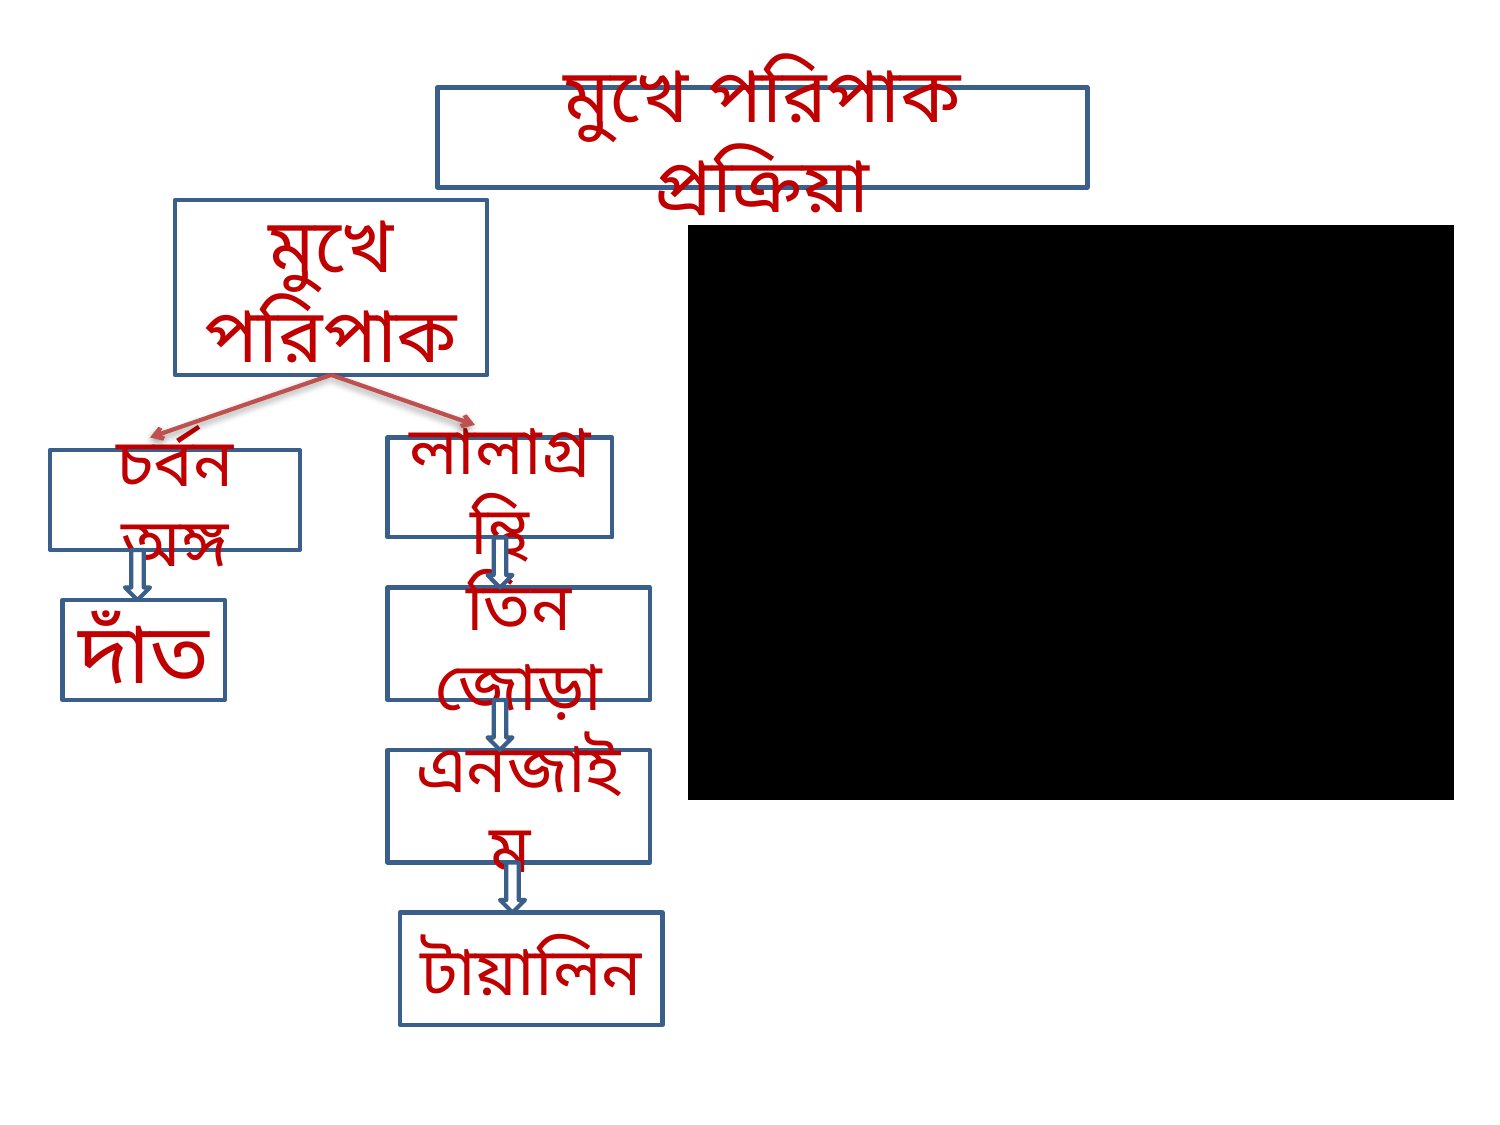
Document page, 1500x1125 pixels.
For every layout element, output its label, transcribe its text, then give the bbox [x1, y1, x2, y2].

text_box তিন জোড়া [385, 585, 652, 702]
text_box মুখে পরিপাক প্রক্রিয়া [435, 85, 1090, 190]
text_box দাঁত [60, 598, 227, 702]
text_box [377, 327, 429, 472]
text_box চর্বন অঙ্গ [48, 448, 302, 552]
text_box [209, 315, 272, 498]
text_box এনজাইম [385, 748, 652, 865]
text_box লালাগ্রন্থি [385, 435, 614, 539]
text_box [687, 224, 1455, 801]
text_box [485, 697, 515, 753]
text_box মুখে পরিপাক [173, 198, 489, 377]
text_box [498, 860, 527, 915]
text_box [123, 547, 152, 603]
text_box [485, 535, 515, 590]
text_box টায়ালিন [398, 910, 665, 1027]
